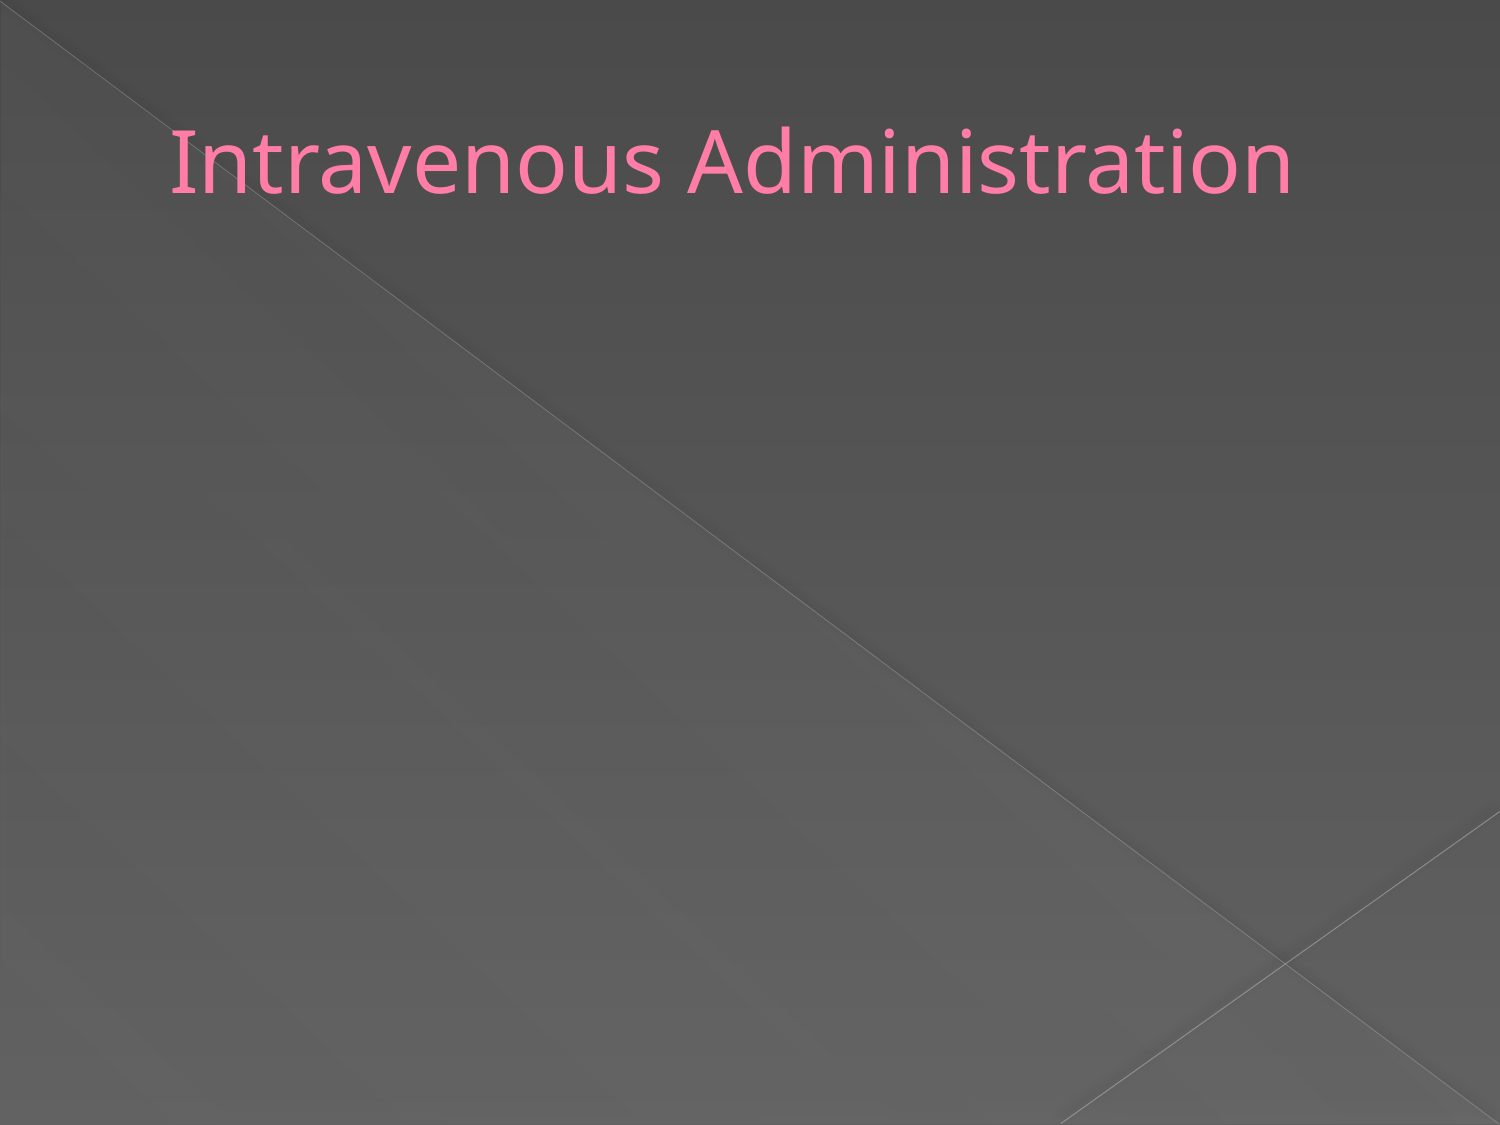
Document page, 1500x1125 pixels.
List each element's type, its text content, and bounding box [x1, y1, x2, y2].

title Intravenous Administration [75, 43, 1425, 274]
